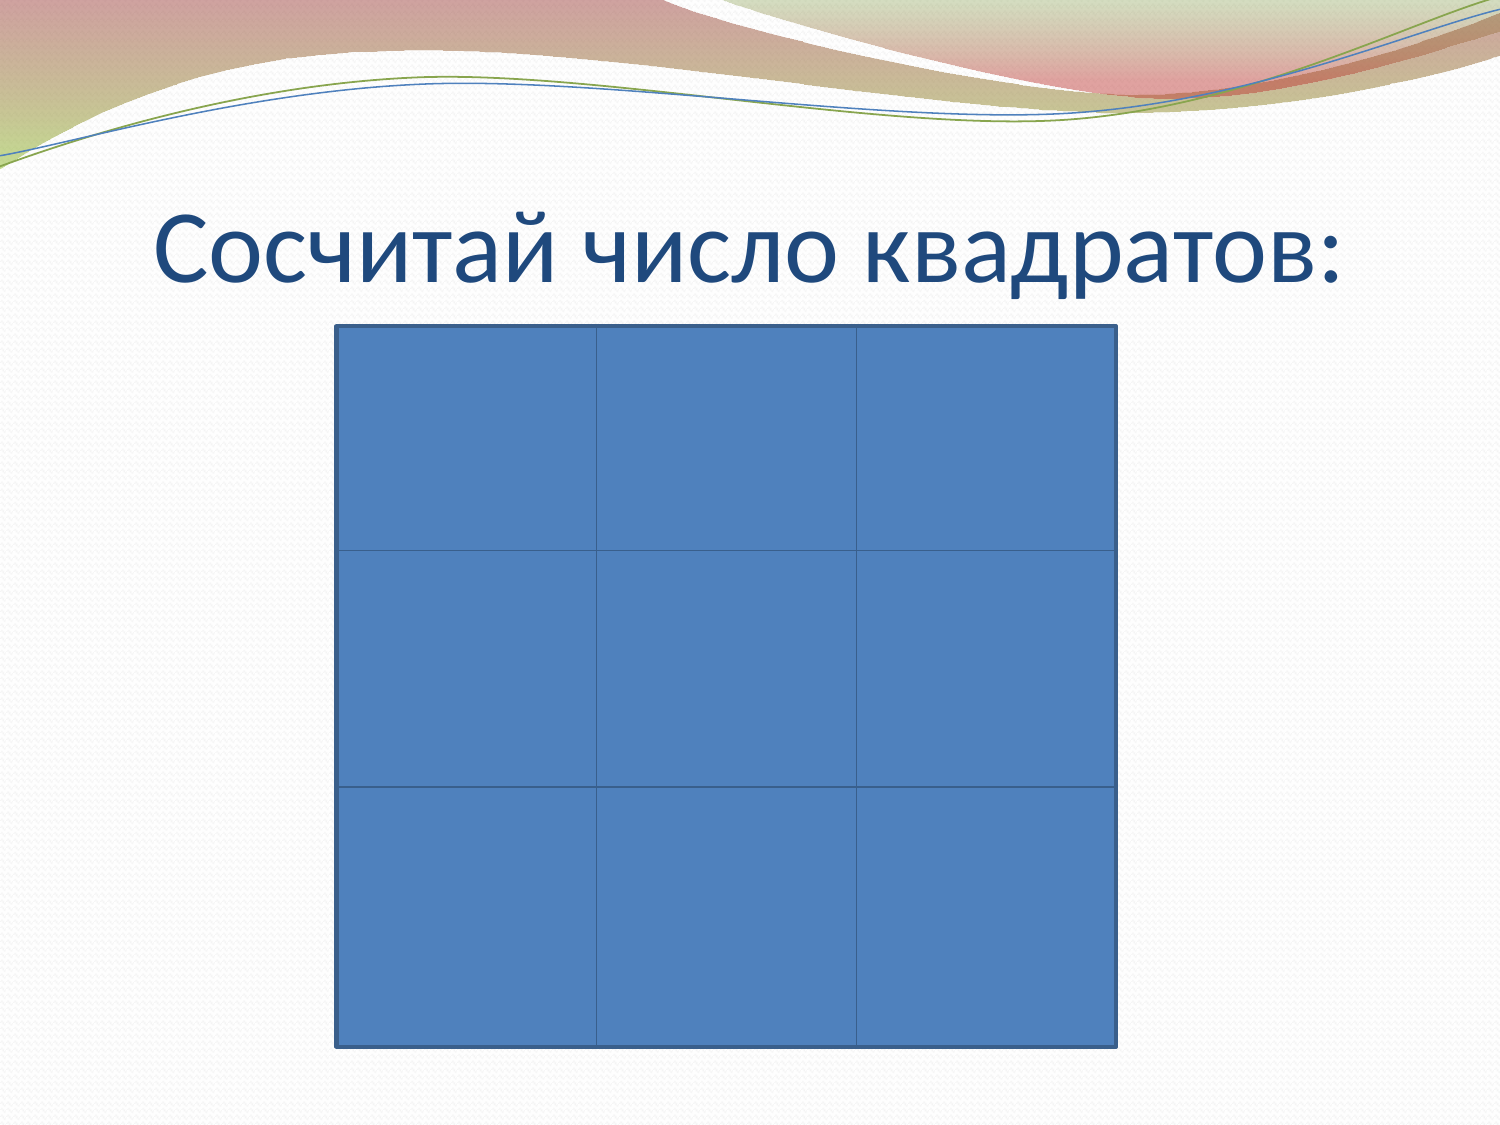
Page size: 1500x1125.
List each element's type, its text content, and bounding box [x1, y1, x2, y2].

text_box [334, 324, 1118, 1049]
title Сосчитай число квадратов: [75, 115, 1425, 303]
